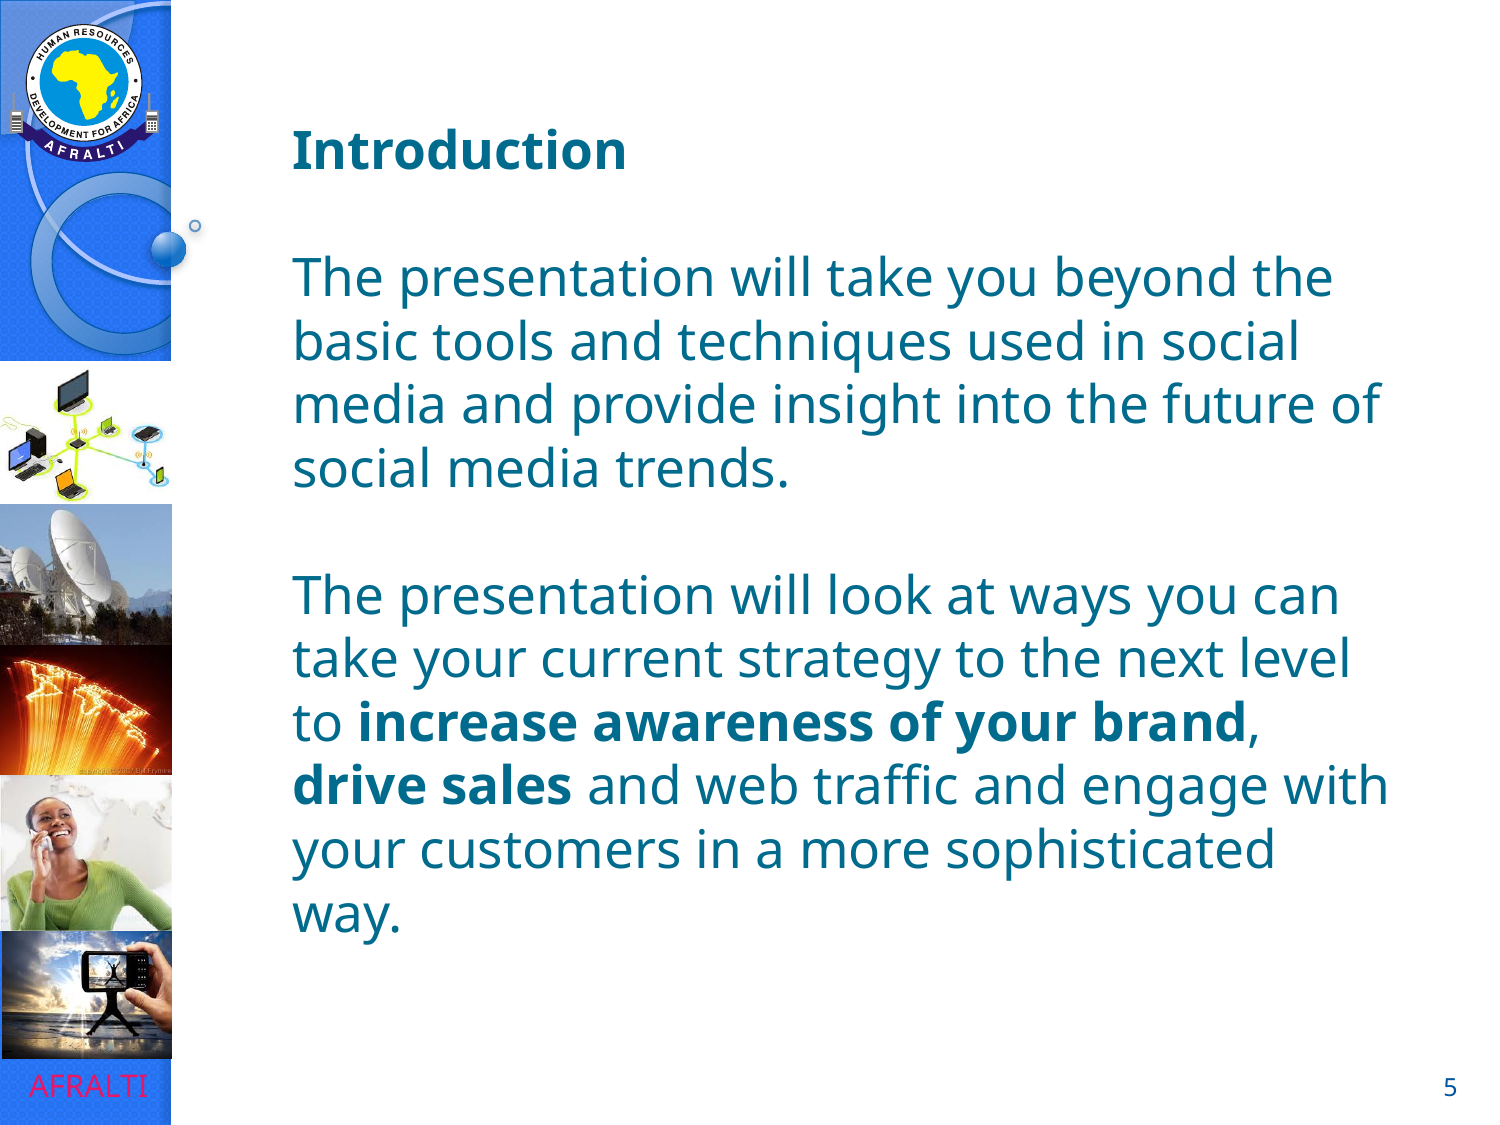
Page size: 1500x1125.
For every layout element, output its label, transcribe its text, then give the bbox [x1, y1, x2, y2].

slide_number 5 [1413, 1034, 1488, 1113]
picture [0, 361, 172, 1059]
title Introduction The presentation will take you beyond the basic tools and techniques used in social media and provide insight into the future of social media trends. The presentation will look at ways you can take your current strategy to the next level to increase awareness of your brand, drive sales and web traffic and engage with your customers in a more sophisticated way. [277, 101, 1412, 950]
